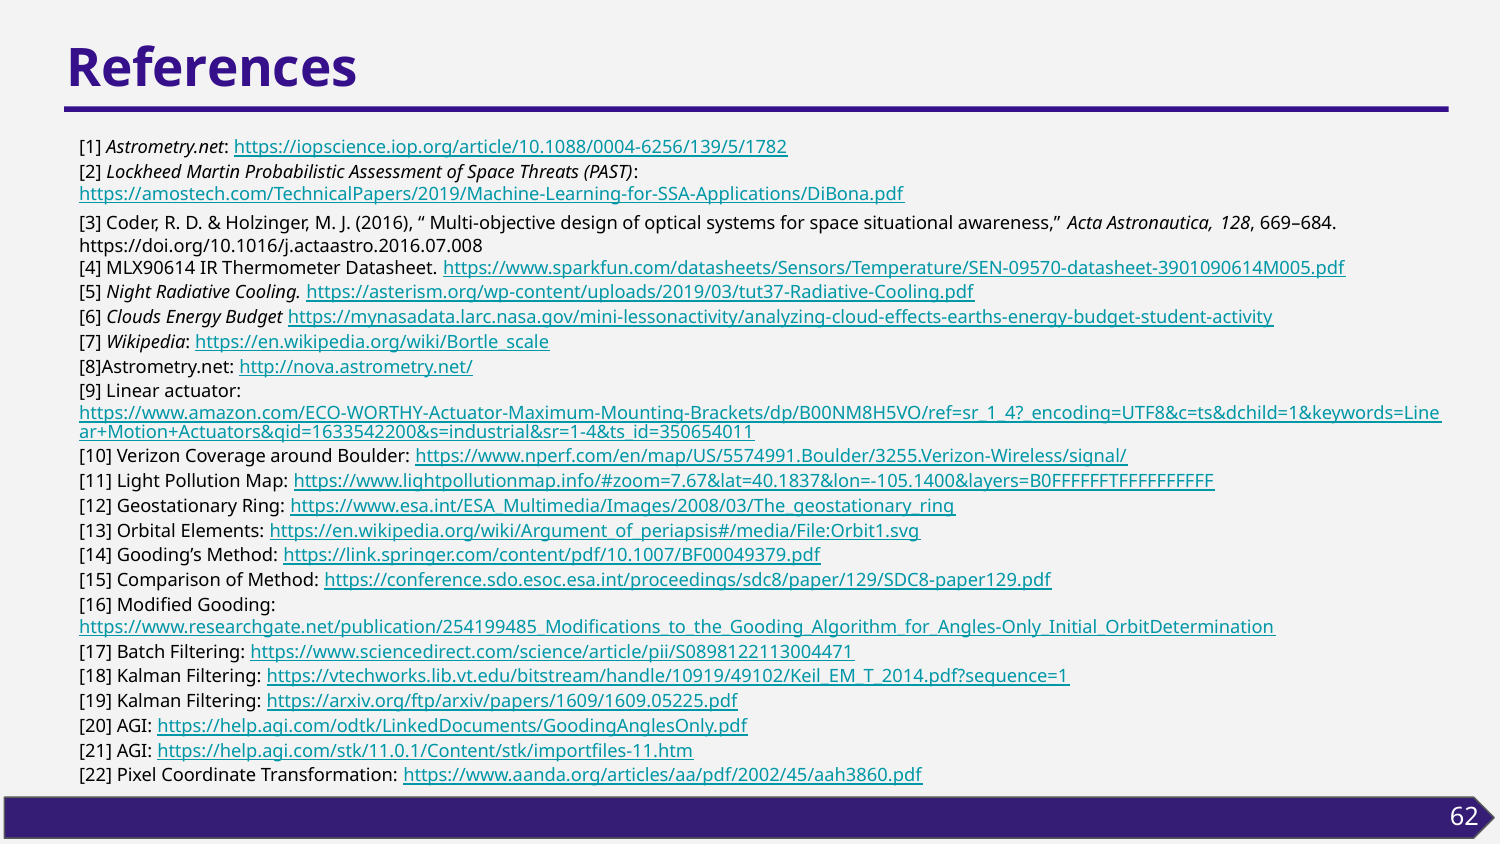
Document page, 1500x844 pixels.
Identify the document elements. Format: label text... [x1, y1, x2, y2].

list [1] Astrometry.net: https://iopscience.iop.org/article/10.1088/0004-6256/139/5/1782 [2] Lockheed Martin Probabilistic Assessment of Space Threats (PAST): https://amostech.com/TechnicalPapers/2019/Machine-Learning-for-SSA-Applications/DiBona.pdf [3] Coder, R. D. & Holzinger, M. J. (2016), “ Multi-objective design of optical systems for space situational awareness,” Acta Astronautica, 128, 669–684. https://doi.org/10.1016/j.actaastro.2016.07.008 [4] MLX90614 IR Thermometer Datasheet. https://www.sparkfun.com/datasheets/Sensors/Temperature/SEN-09570-datasheet-3901090614M005.pdf [5] Night Radiative Cooling. https://asterism.org/wp-content/uploads/2019/03/tut37-Radiative-Cooling.pdf [6] Clouds Energy Budget https://mynasadata.larc.nasa.gov/mini-lessonactivity/analyzing-cloud-effects-earths-energy-budget-student-activity [7] Wikipedia: https://en.wikipedia.org/wiki/Bortle_scale [8]Astrometry.net: http://nova.astrometry.net/ [9] Linear actuator: https://www.amazon.com/ECO-WORTHY-Actuator-Maximum-Mounting-Brackets/dp/B00NM8H5VO/ref=sr_1_4?_encoding=UTF8&c=ts&dchild=1&keywords=Linear+Motion+Actuators&qid=1633542200&s=industrial&sr=1-4&ts_id=350654011 [10] Verizon Coverage around Boulder: https://www.nperf.com/en/map/US/5574991.Boulder/3255.Verizon-Wireless/signal/ [11] Light Pollution Map: https://www.lightpollutionmap.info/#zoom=7.67&lat=40.1837&lon=-105.1400&layers=B0FFFFFFTFFFFFFFFFF [12] Geostationary Ring: https://www.esa.int/ESA_Multimedia/Images/2008/03/The_geostationary_ring [13] Orbital Elements: https://en.wikipedia.org/wiki/Argument_of_periapsis#/media/File:Orbit1.svg [14] Gooding’s Method: https://link.springer.com/content/pdf/10.1007/BF00049379.pdf [15] Comparison of Method: https://conference.sdo.esoc.esa.int/proceedings/sdc8/paper/129/SDC8-paper129.pdf [16] Modified Gooding: https://www.researchgate.net/publication/254199485_Modifications_to_the_Gooding_Algorithm_for_Angles-Only_Initial_OrbitDetermination [17] Batch Filtering: https://www.sciencedirect.com/science/article/pii/S0898122113004471 [18] Kalman Filtering: https://vtechworks.lib.vt.edu/bitstream/handle/10919/49102/Keil_EM_T_2014.pdf?sequence=1 [19] Kalman Filtering: https://arxiv.org/ftp/arxiv/papers/1609/1609.05225.pdf [20] AGI: https://help.agi.com/odtk/LinkedDocuments/GoodingAnglesOnly.pdf [21] AGI: https://help.agi.com/stk/11.0.1/Content/stk/importfiles-11.htm [22] Pixel Coordinate Transformation: https://www.aanda.org/articles/aa/pdf/2002/45/aah3860.pdf [64, 120, 1462, 790]
slide_number 62 [1404, 785, 1495, 844]
title References [51, 18, 1449, 112]
